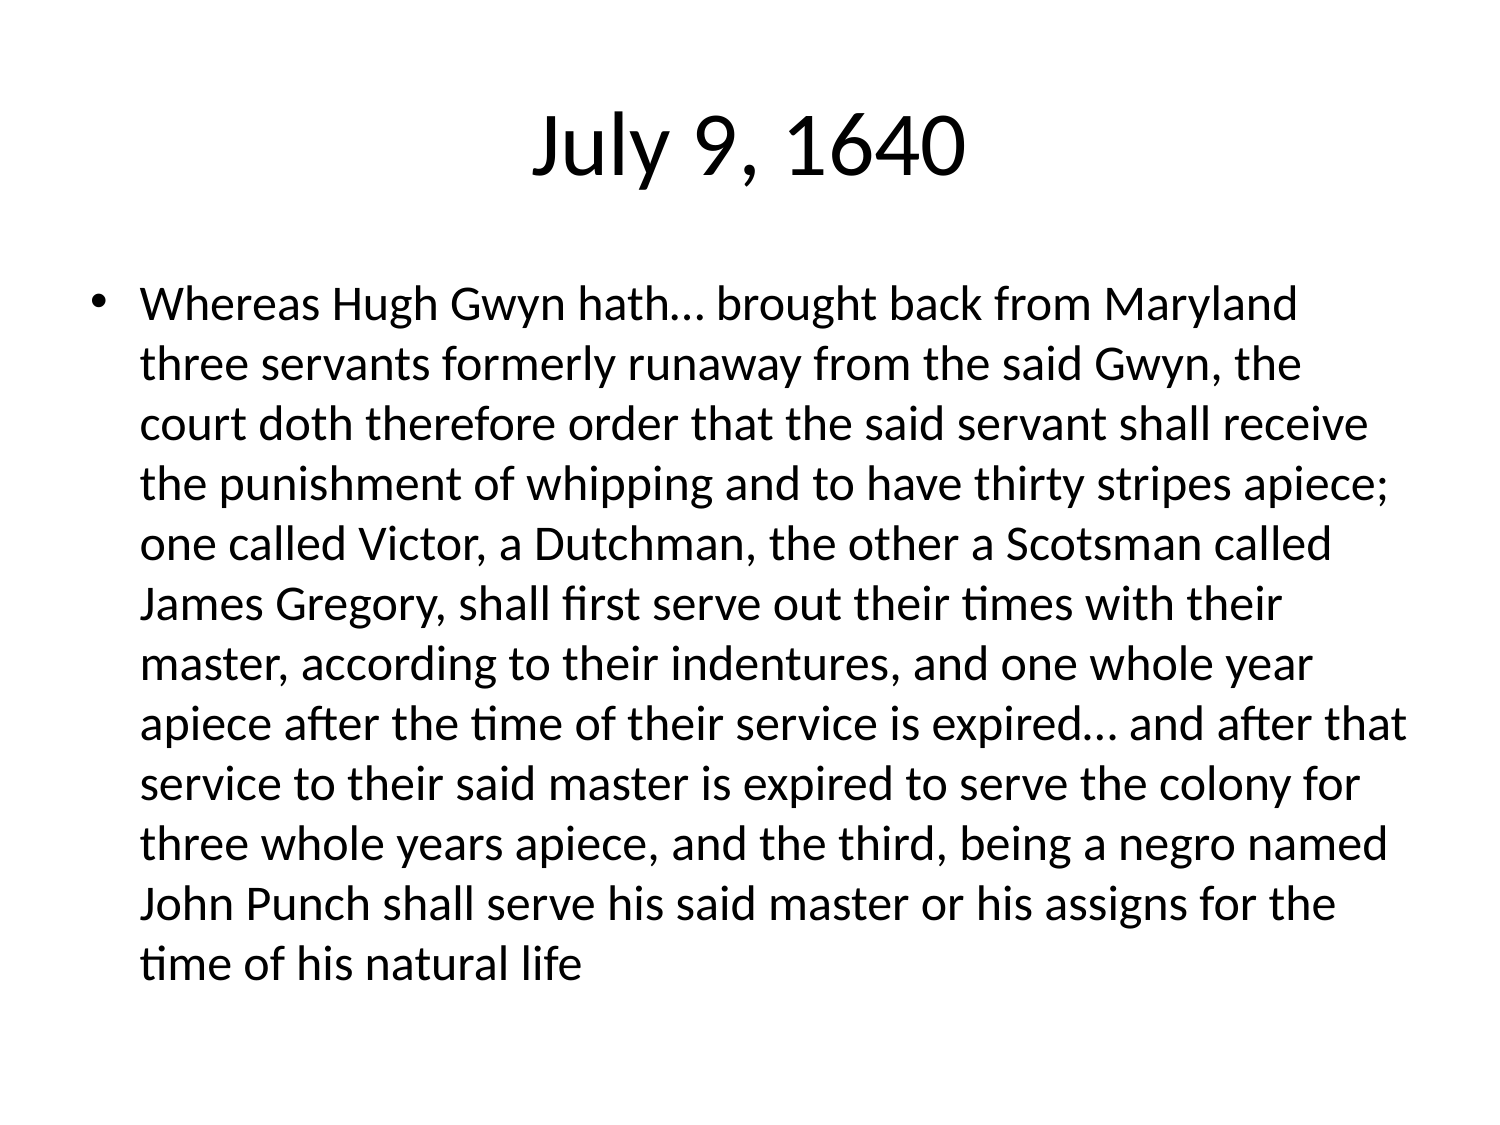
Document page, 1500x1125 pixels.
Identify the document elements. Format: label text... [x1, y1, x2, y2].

title July 9, 1640 [75, 45, 1425, 233]
list Whereas Hugh Gwyn hath… brought back from Maryland three servants formerly runaway from the said Gwyn, the court doth therefore order that the said servant shall receive the punishment of whipping and to have thirty stripes apiece; one called Victor, a Dutchman, the other a Scotsman called James Gregory, shall first serve out their times with their master, according to their indentures, and one whole year apiece after the time of their service is expired… and after that service to their said master is expired to serve the colony for three whole years apiece, and the third, being a negro named John Punch shall serve his said master or his assigns for the time of his natural life [75, 262, 1425, 1005]
